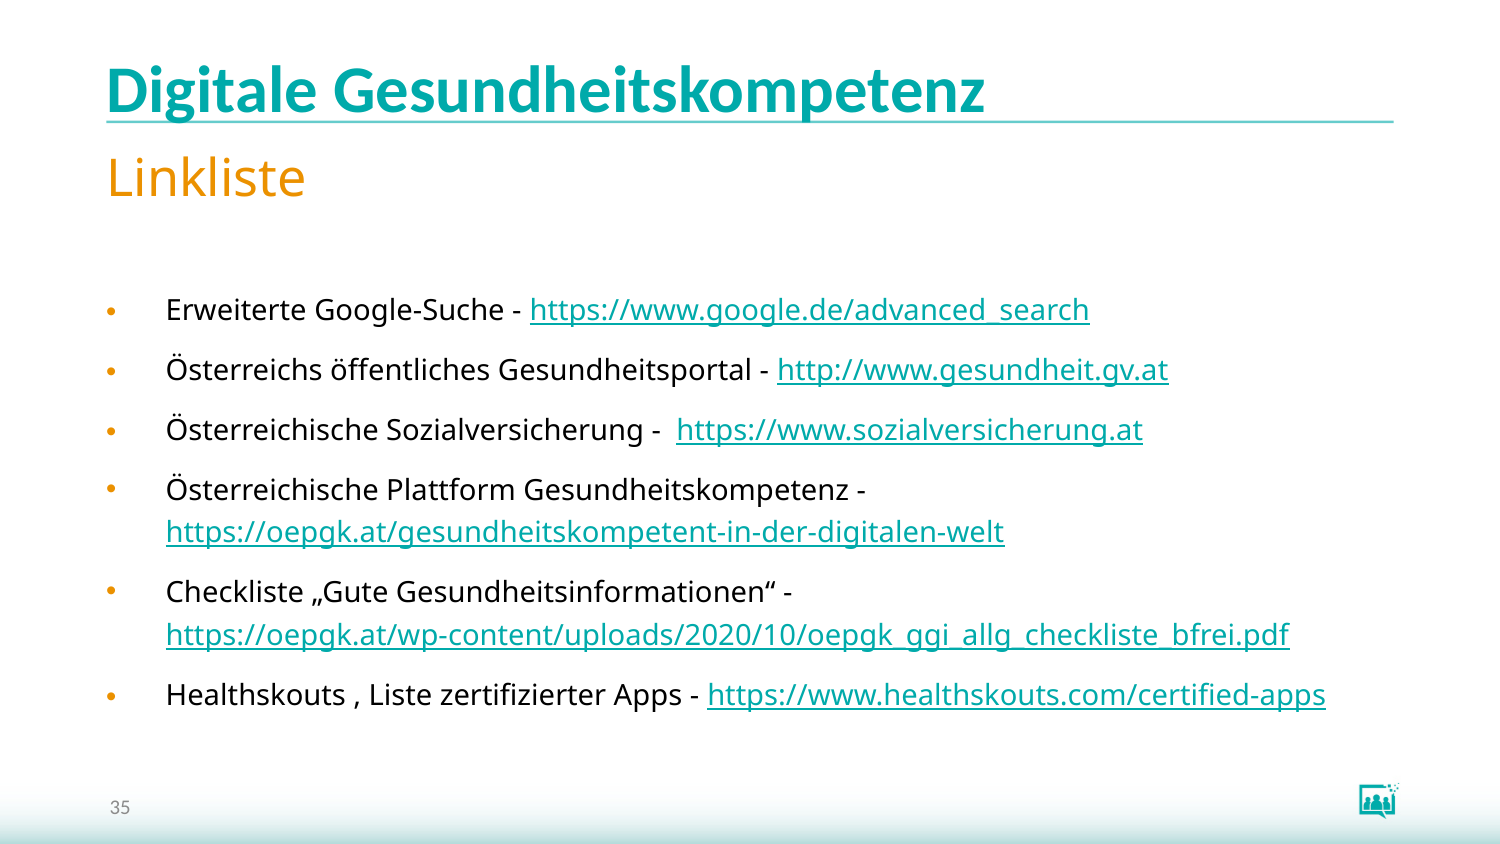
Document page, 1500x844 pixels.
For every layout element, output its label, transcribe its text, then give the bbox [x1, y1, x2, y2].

list Erweiterte Google-Suche - https://www.google.de/advanced_search Österreichs öffentliches Gesundheitsportal - http://www.gesundheit.gv.at Österreichische Sozialversicherung - https://www.sozialversicherung.at Österreichische Plattform Gesundheitskompetenz - https://oepgk.at/gesundheitskompetent-in-der-digitalen-welt Checkliste „Gute Gesundheitsinformationen“ - https://oepgk.at/wp-content/uploads/2020/10/oepgk_ggi_allg_checkliste_bfrei.pdf Healthskouts , Liste zertifizierter Apps - https://www.healthskouts.com/certified-apps [106, 283, 1394, 733]
picture [0, 0, 1500, 844]
slide_number 35 [109, 783, 242, 829]
title Digitale Gesundheitskompetenz [106, 55, 1394, 128]
list Linkliste [106, 144, 1394, 208]
